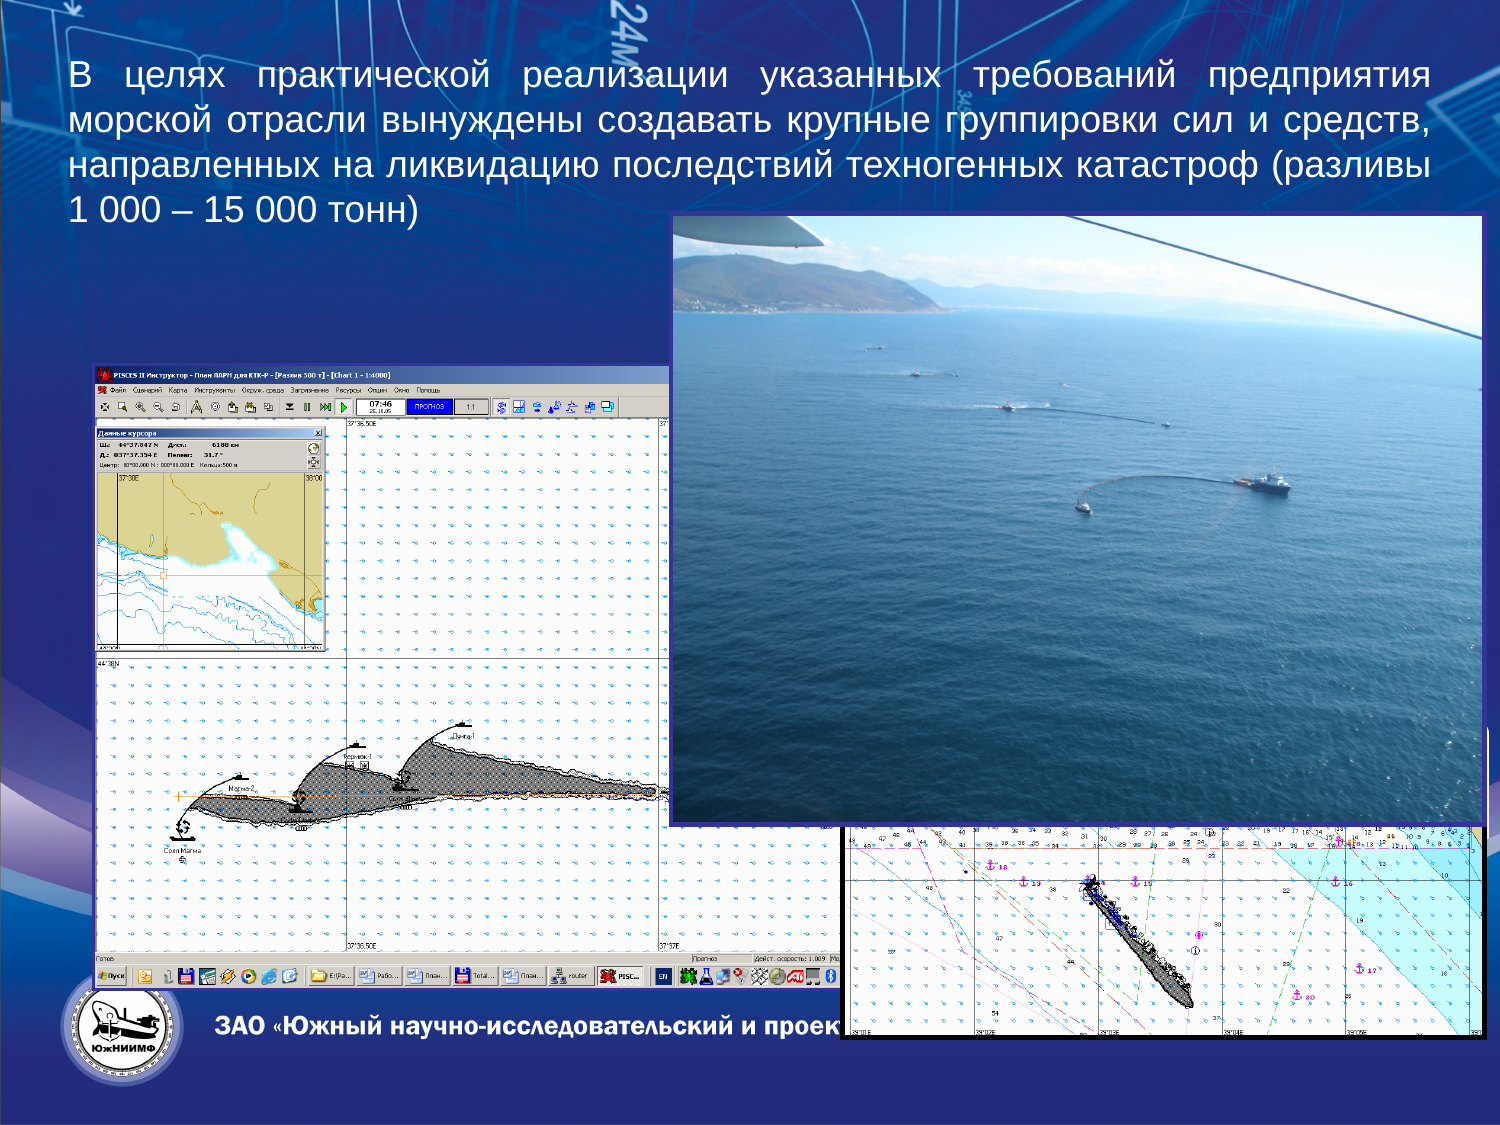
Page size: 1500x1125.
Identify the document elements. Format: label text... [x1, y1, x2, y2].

text_box В целях практической реализации указанных требований предприятия морской отрасли вынуждены создавать крупные группировки сил и средств, направленных на ликвидацию последствий техногенных катастроф (разливы 1 000 – 15 000 тонн) [53, 42, 1447, 238]
picture [0, 0, 1500, 1125]
